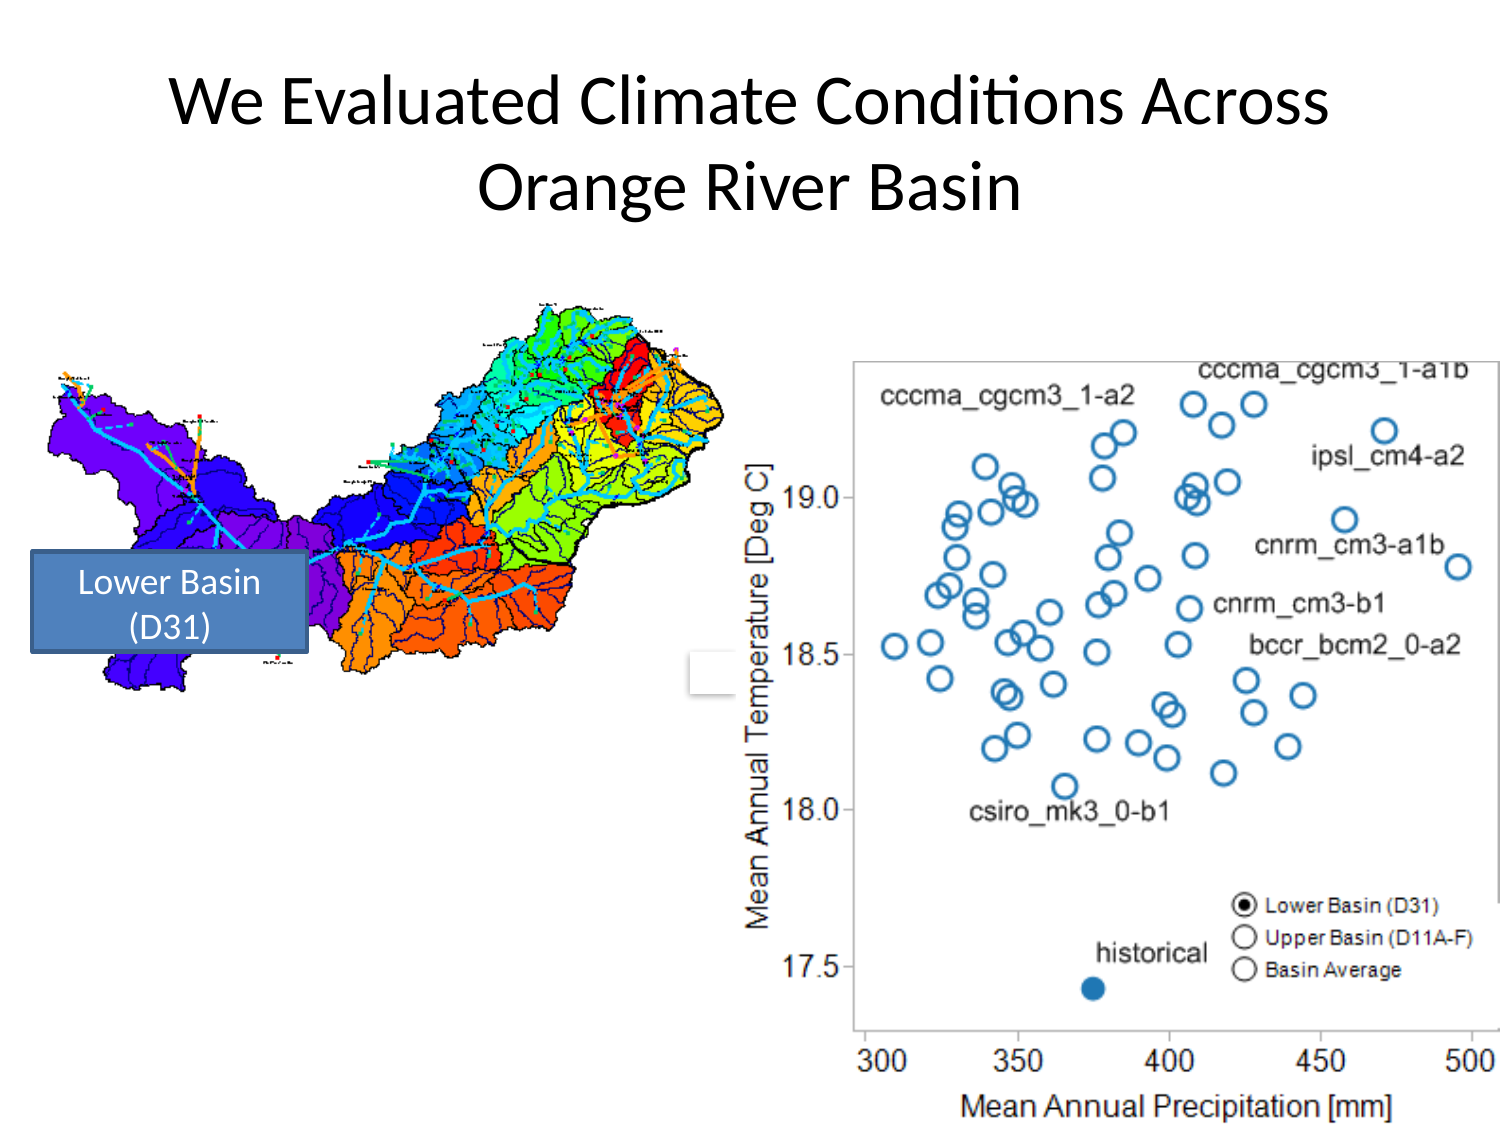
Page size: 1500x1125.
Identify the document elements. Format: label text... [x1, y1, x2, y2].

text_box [32, 247, 737, 695]
title We Evaluated Climate Conditions Across Orange River Basin [75, 45, 1425, 233]
picture [736, 361, 1500, 1125]
